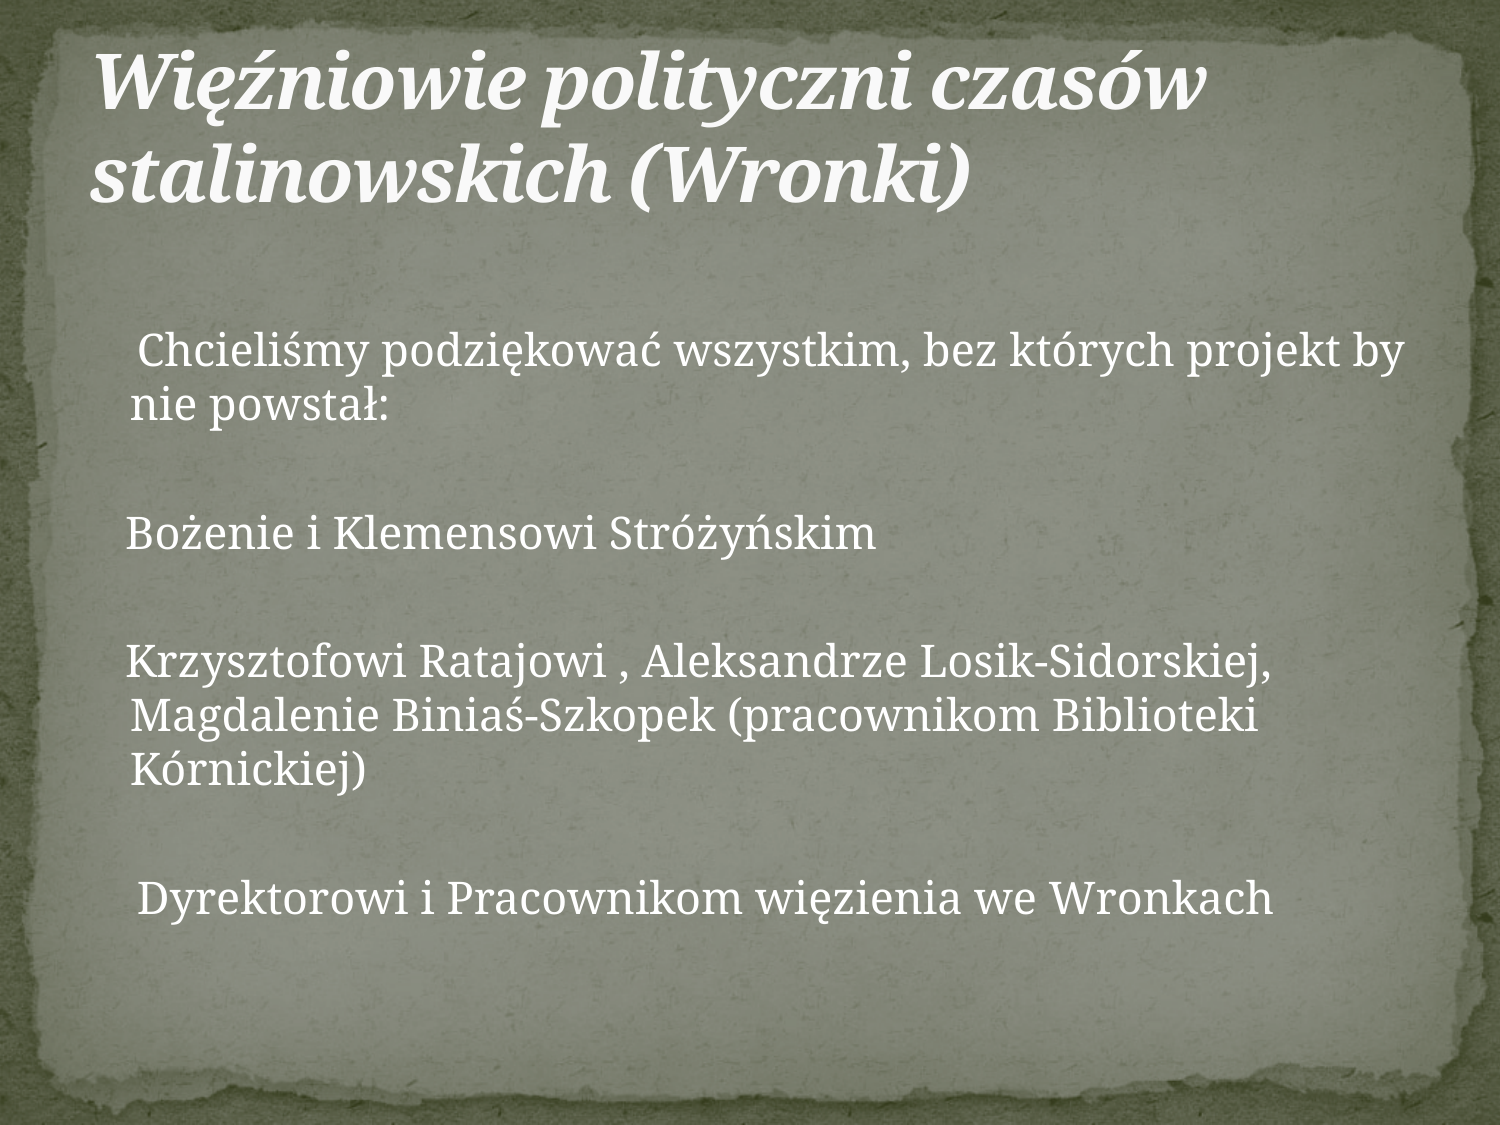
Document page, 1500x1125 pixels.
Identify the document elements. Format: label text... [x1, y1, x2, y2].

list Chcieliśmy podziękować wszystkim, bez których projekt by nie powstał: Bożenie i Klemensowi Stróżyńskim Krzysztofowi Ratajowi , Aleksandrze Losik-Sidorskiej, Magdalenie Biniaś-Szkopek (pracownikom Biblioteki Kórnickiej) Dyrektorowi i Pracownikom więzienia we Wronkach [75, 249, 1425, 1000]
title Więźniowie polityczni czasów stalinowskich (Wronki) [74, 24, 1425, 225]
